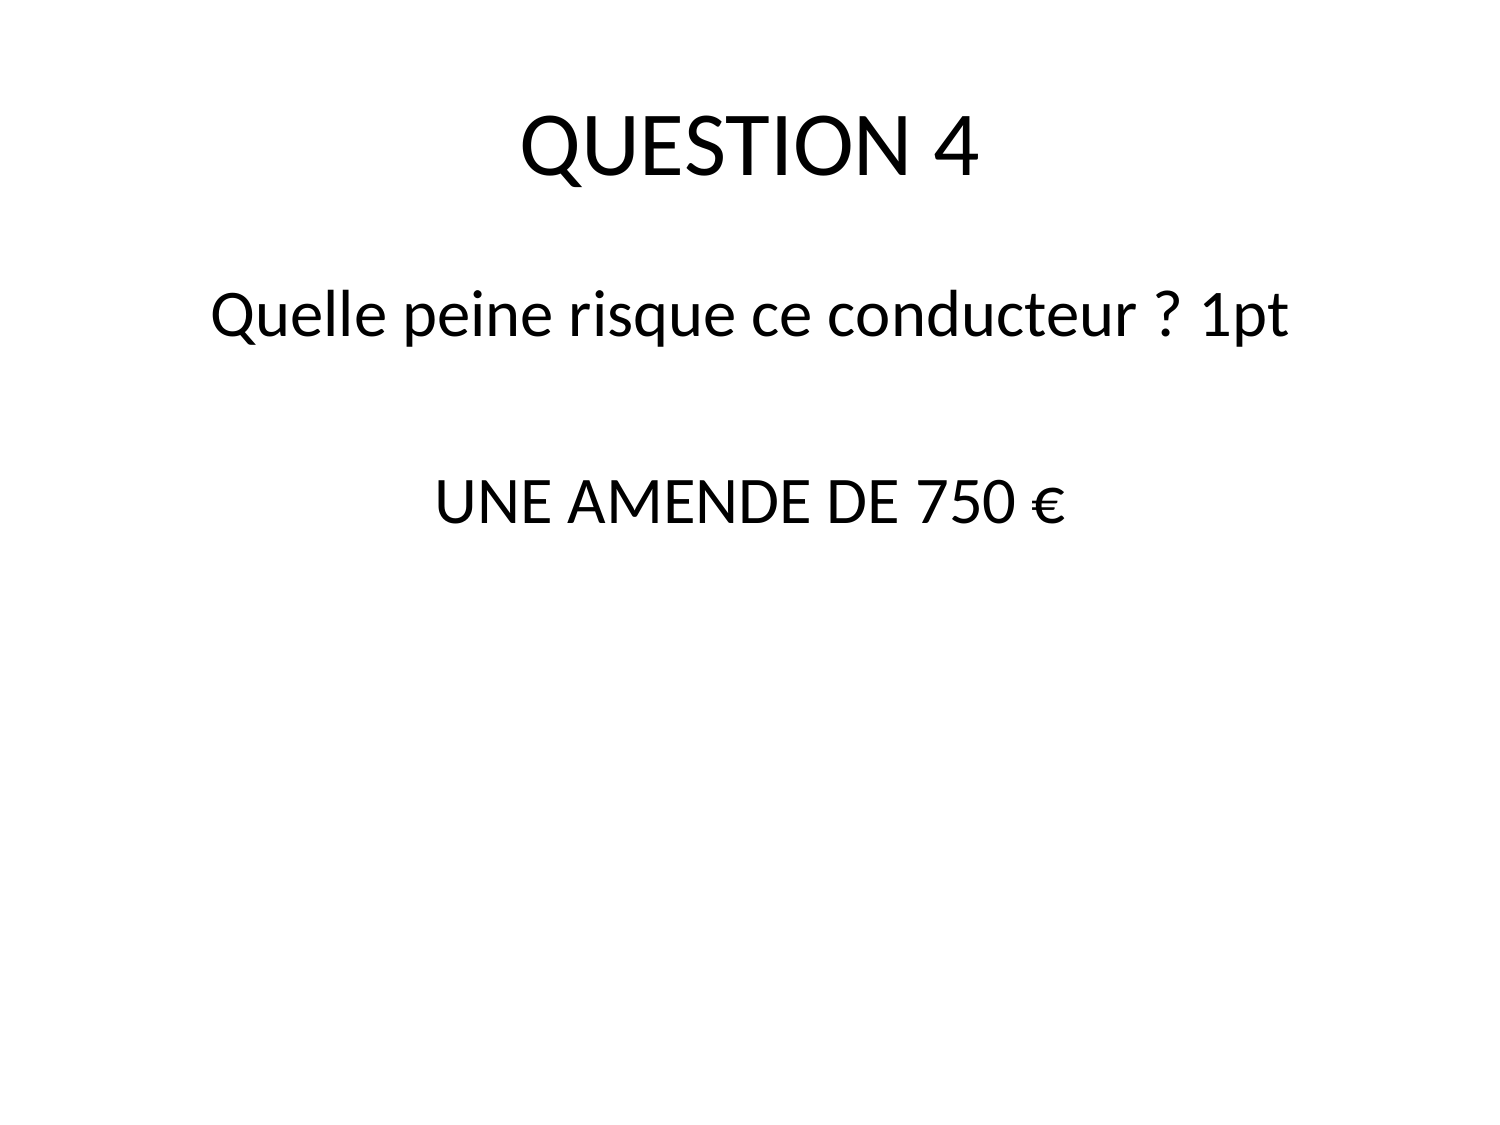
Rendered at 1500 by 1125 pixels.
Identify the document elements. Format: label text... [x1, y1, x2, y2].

title QUESTION 4 [75, 45, 1425, 233]
list Quelle peine risque ce conducteur ? 1pt UNE AMENDE DE 750 € [75, 262, 1425, 1005]
